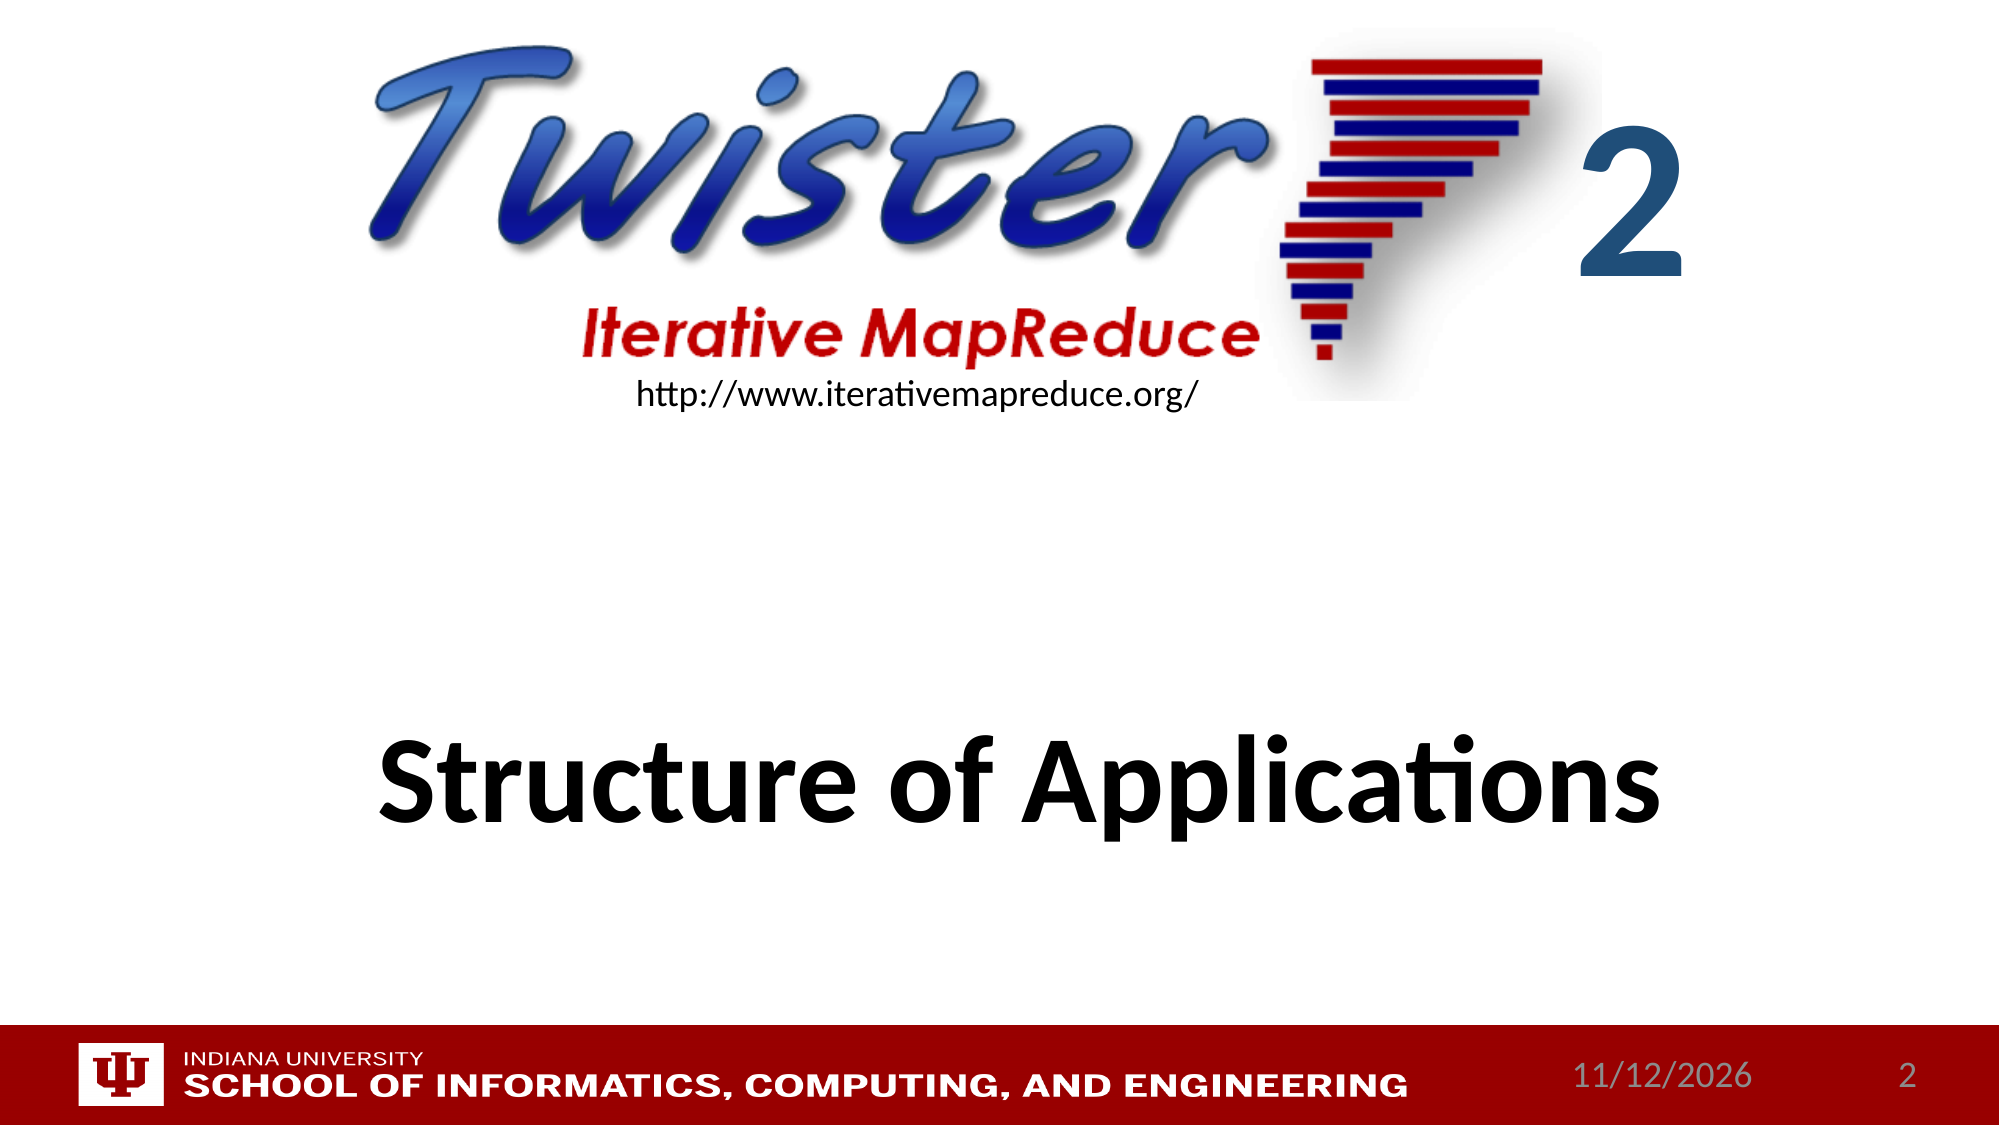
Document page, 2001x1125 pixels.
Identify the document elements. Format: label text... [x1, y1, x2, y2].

picture [0, 1025, 1999, 1125]
title Structure of Applications [91, 391, 1949, 1008]
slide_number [1556, 1042, 1754, 1103]
slide_number 2 [1754, 1042, 1932, 1103]
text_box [307, 22, 1818, 423]
